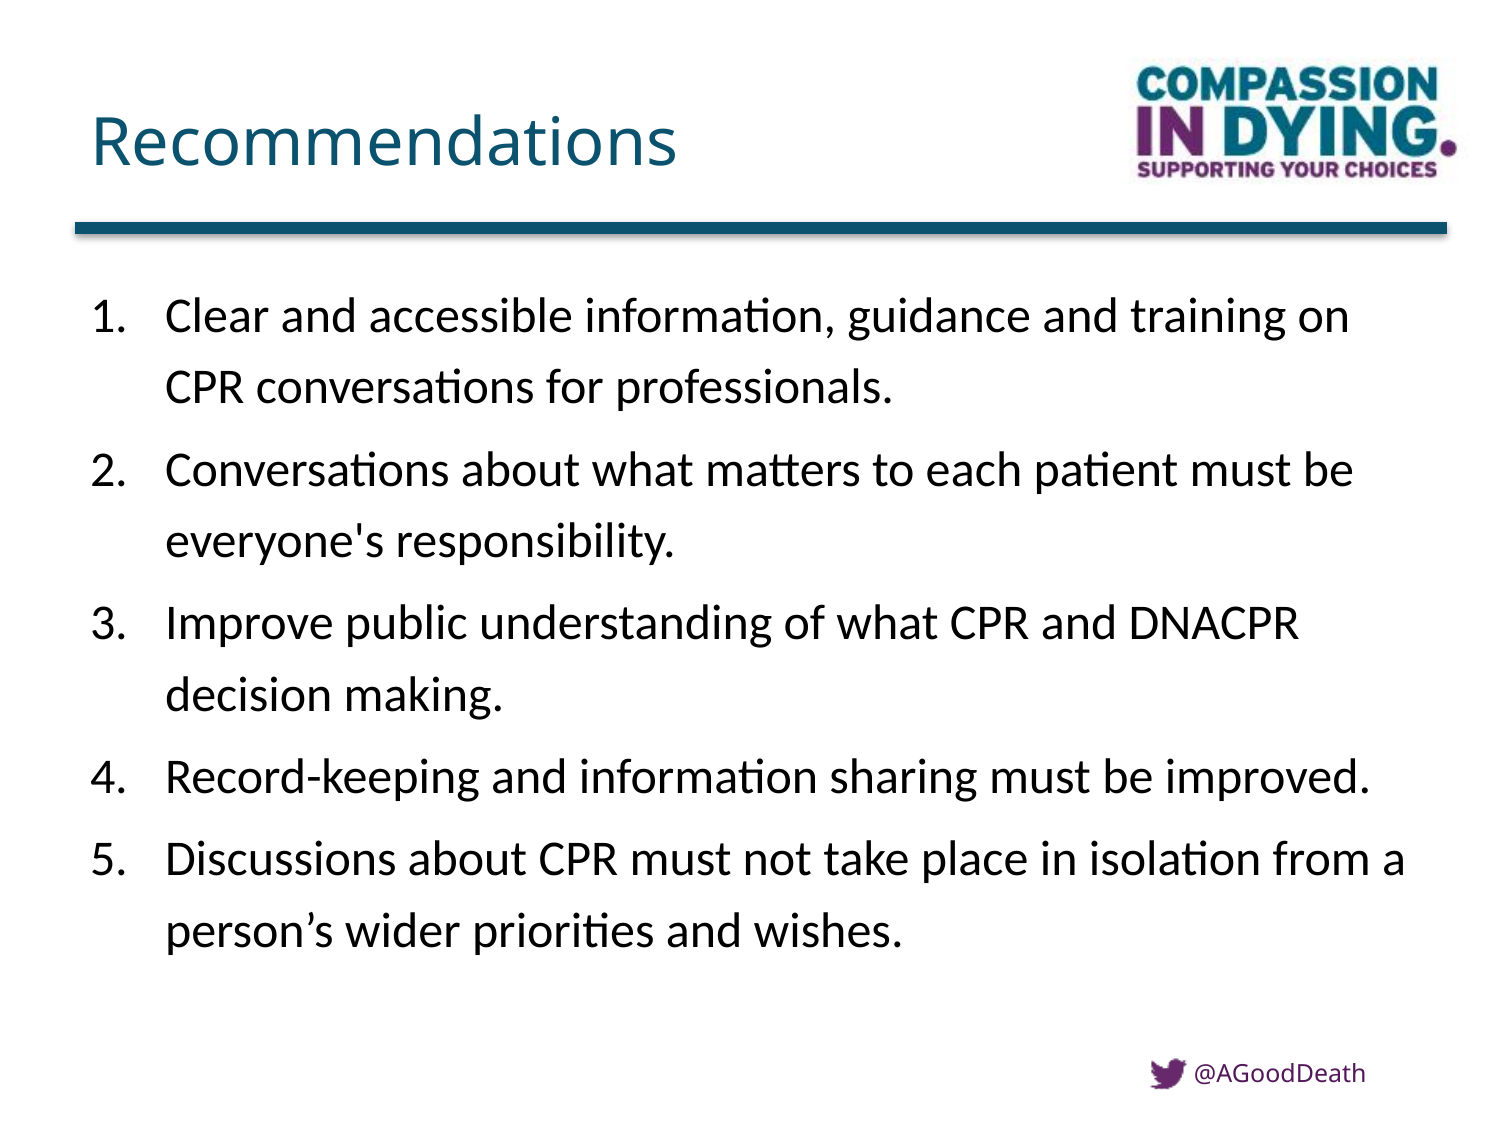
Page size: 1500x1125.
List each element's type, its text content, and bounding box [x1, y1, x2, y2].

picture [1104, 33, 1490, 211]
title Recommendations [75, 45, 1075, 233]
list Clear and accessible information, guidance and training on CPR conversations for professionals. Conversations about what matters to each patient must be everyone's responsibility. Improve public understanding of what CPR and DNACPR decision making. Record-keeping and information sharing must be improved. Discussions about CPR must not take place in isolation from a person’s wider priorities and wishes. [75, 262, 1425, 1031]
picture [1147, 1051, 1190, 1094]
